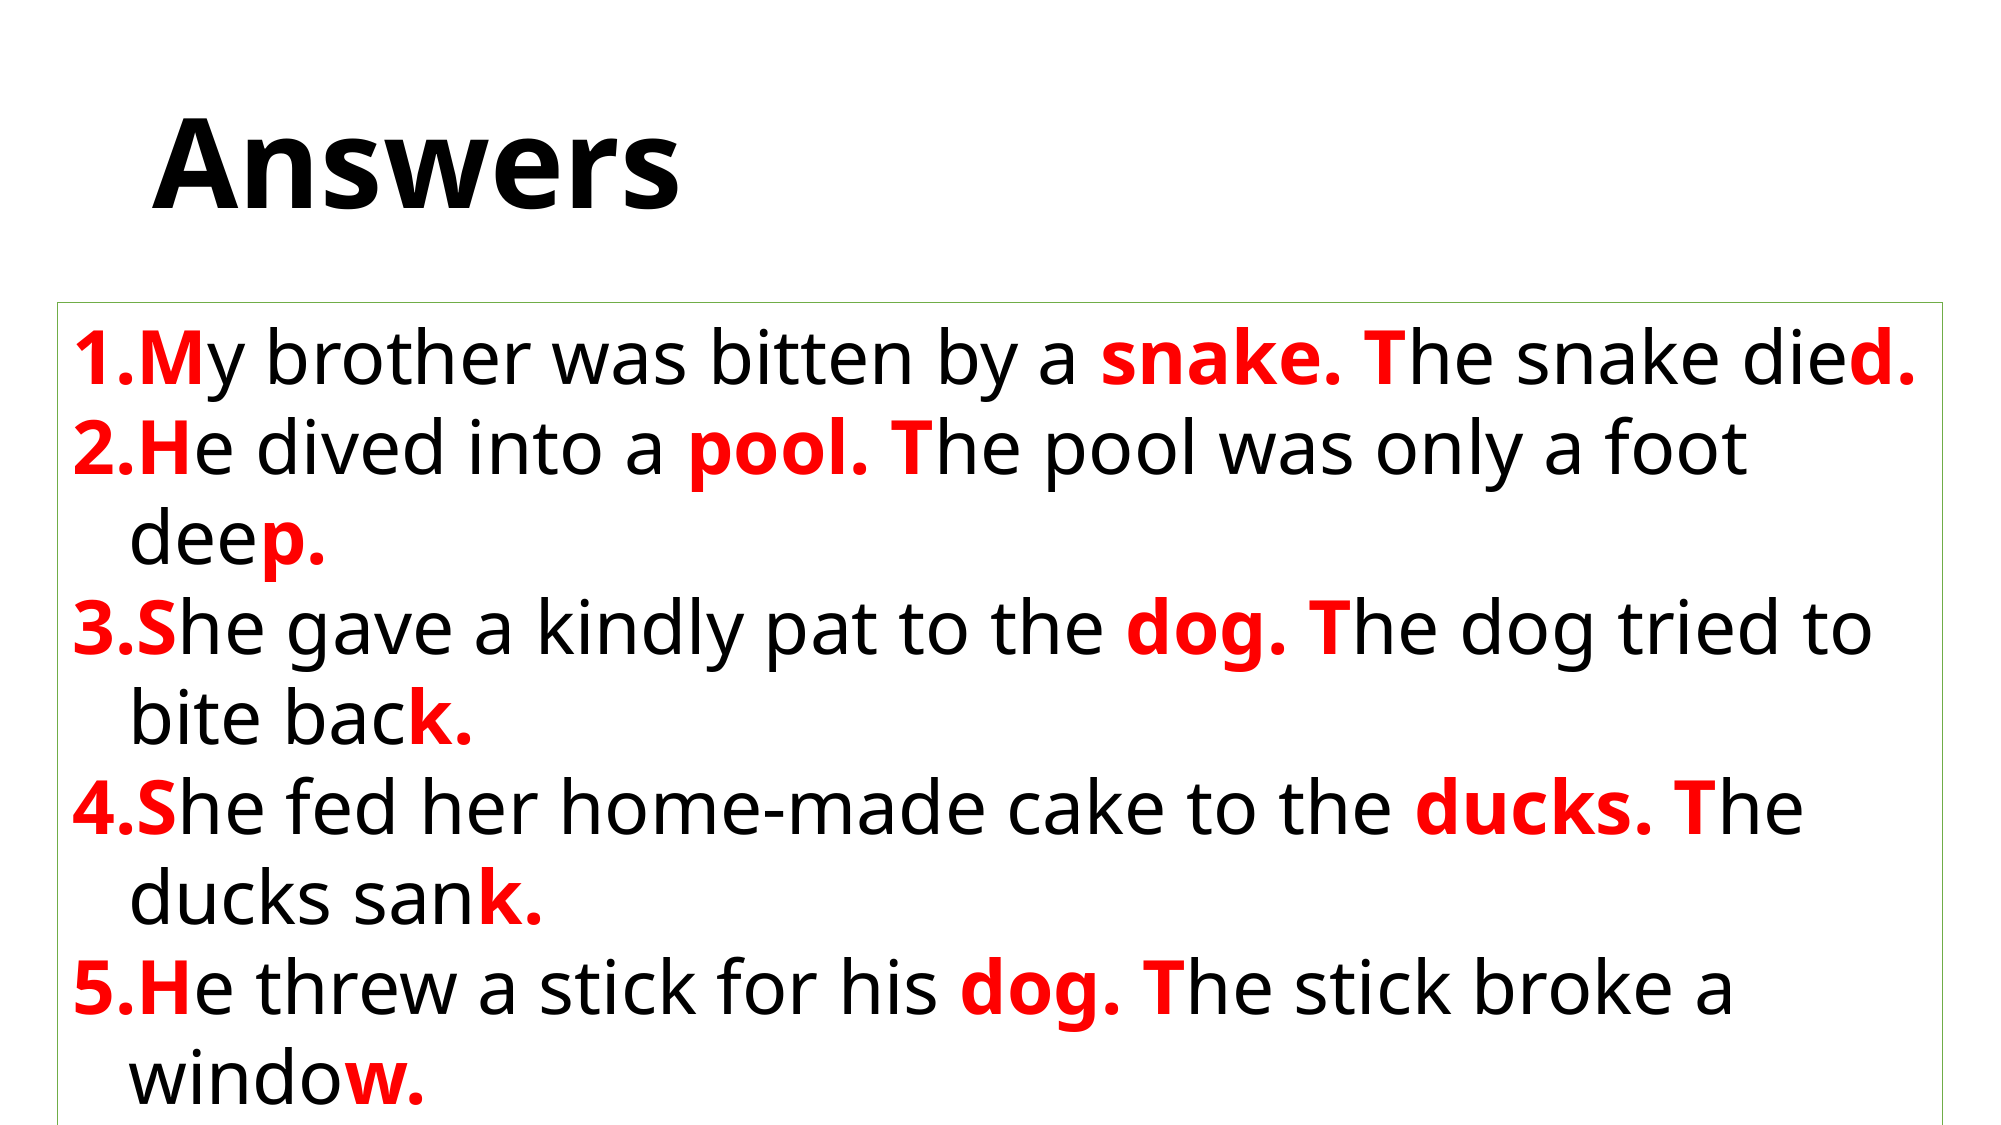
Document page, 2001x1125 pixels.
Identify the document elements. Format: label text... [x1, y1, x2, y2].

title Answers [137, 59, 1863, 278]
text_box My brother was bitten by a snake. The snake died. He dived into a pool. The pool was only a foot deep. She gave a kindly pat to the dog. The dog tried to bite back. She fed her home-made cake to the ducks. The ducks sank. He threw a stick for his dog. The stick broke a window. [57, 302, 1943, 1125]
